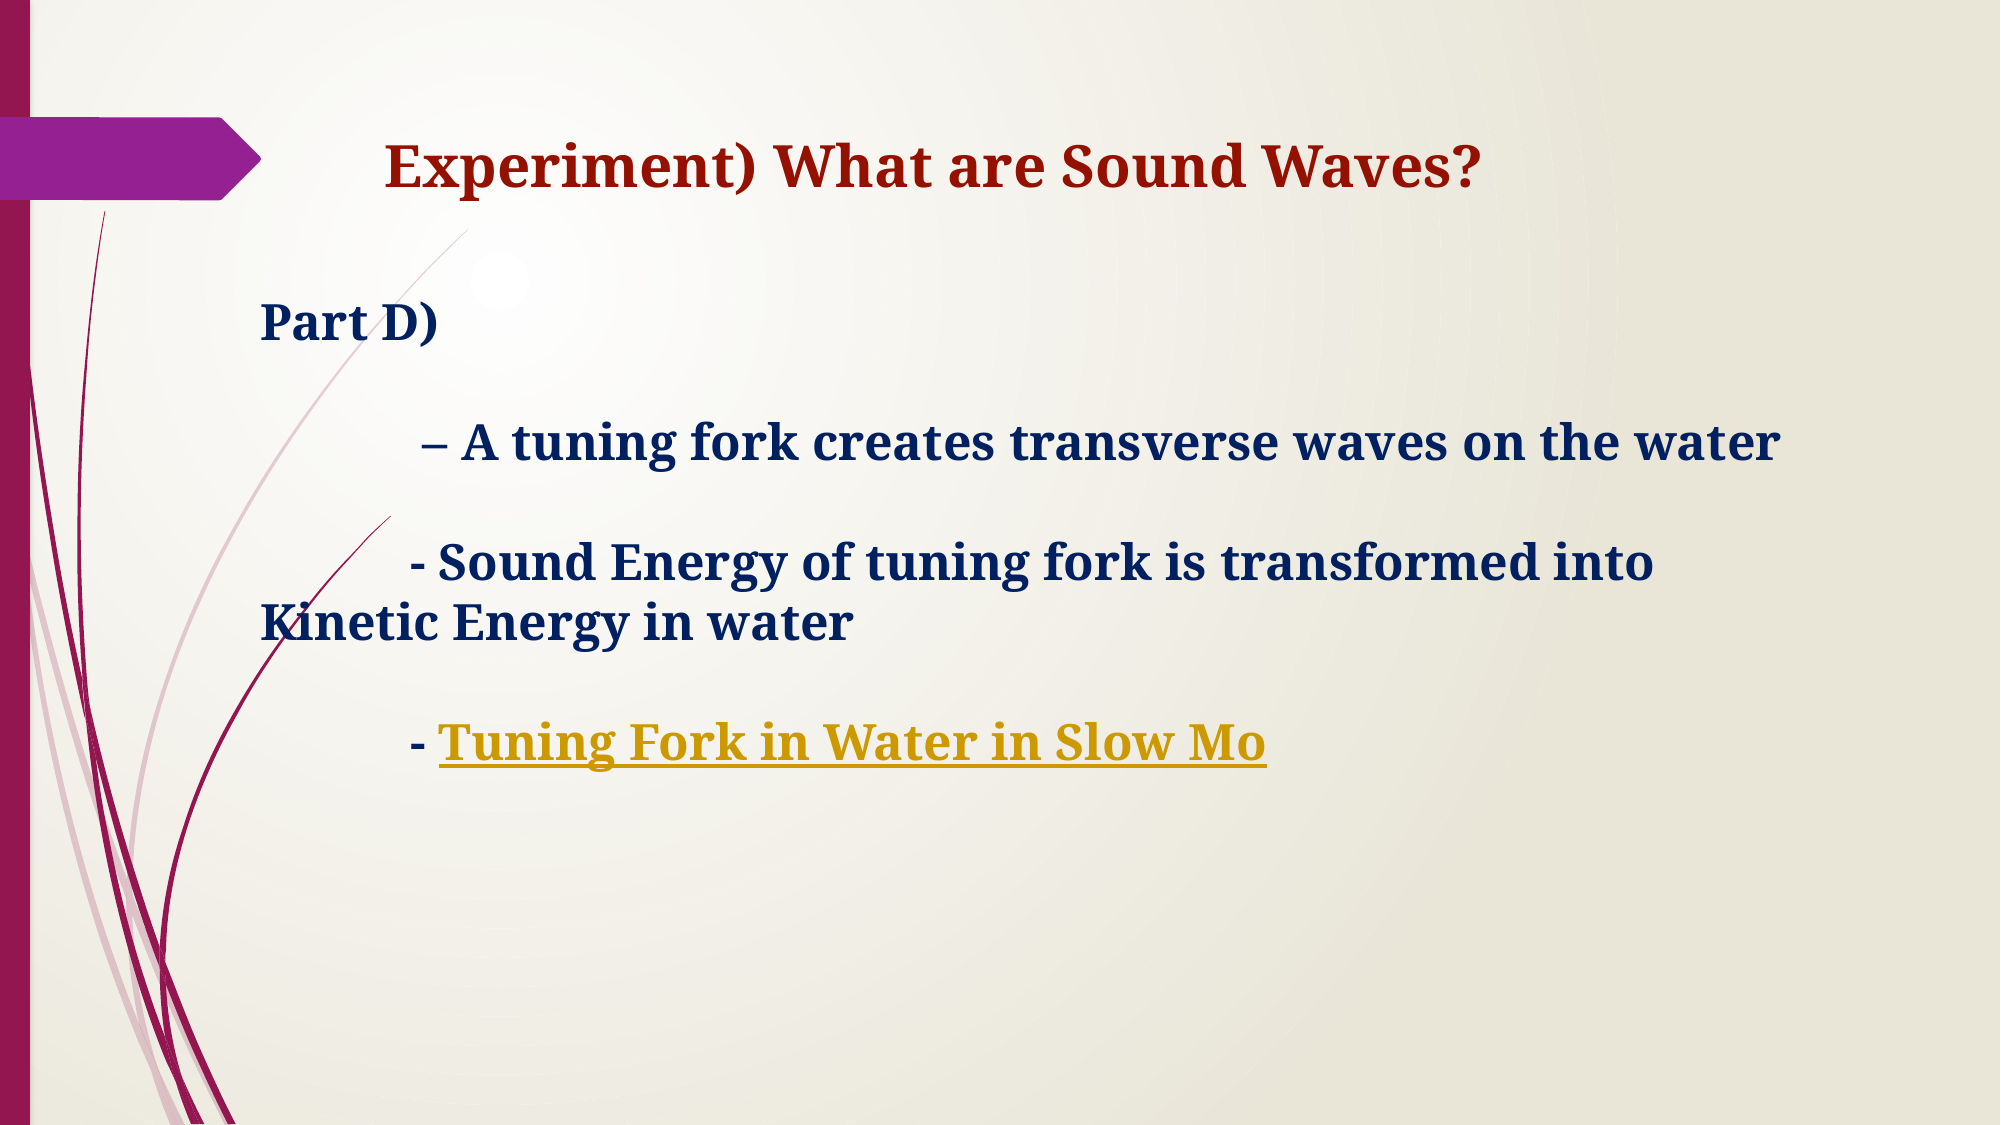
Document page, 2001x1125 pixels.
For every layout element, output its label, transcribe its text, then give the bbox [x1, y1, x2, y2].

text_box Experiment) What are Sound Waves? [369, 122, 1628, 207]
text_box Part D) – A tuning fork creates transverse waves on the water - Sound Energy of tuning fork is transformed into Kinetic Energy in water - Tuning Fork in Water in Slow Mo [245, 283, 1818, 847]
